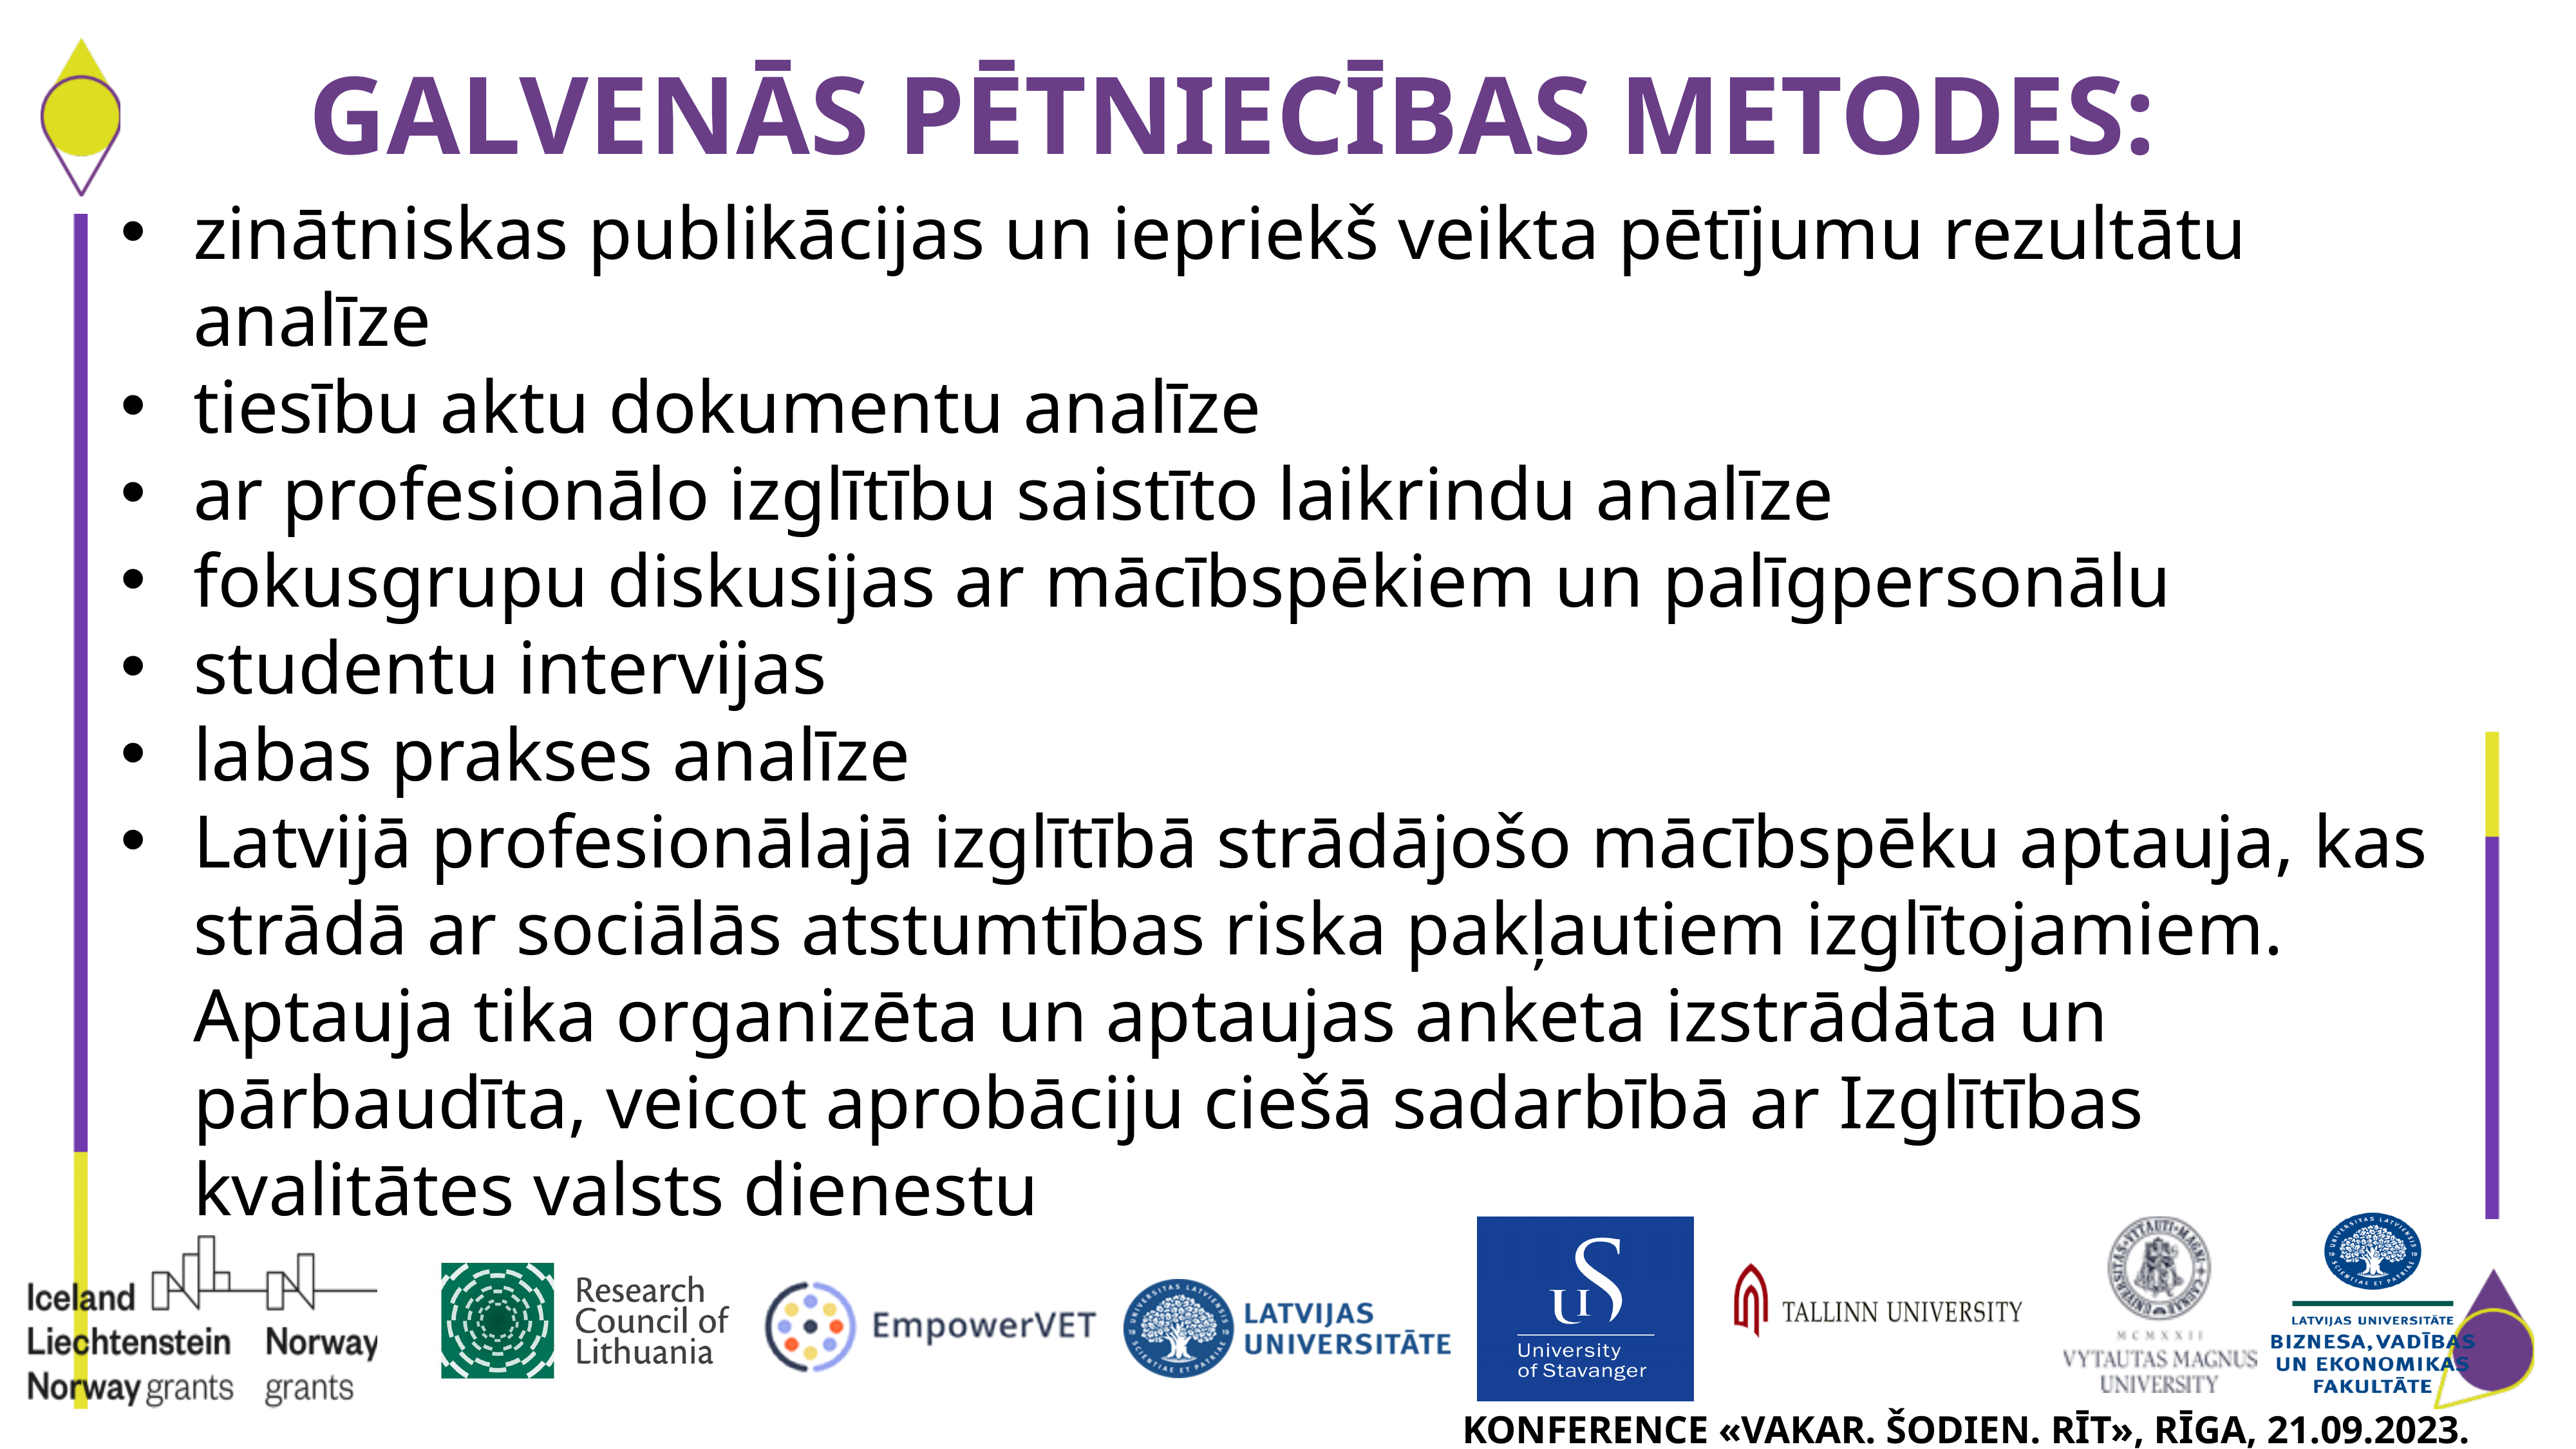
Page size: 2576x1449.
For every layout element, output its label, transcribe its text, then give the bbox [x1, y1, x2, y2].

picture [2271, 1213, 2475, 1393]
picture [1477, 1217, 1694, 1402]
picture [2063, 1217, 2258, 1393]
text_box KONFERENCE «VAKAR. ŠODIEN. RĪT», RĪGA, 21.09.2023. [1453, 1409, 2480, 1449]
picture [1700, 1217, 2056, 1393]
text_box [40, 38, 2535, 1409]
picture [26, 1213, 1097, 1428]
picture [1123, 1278, 1451, 1378]
